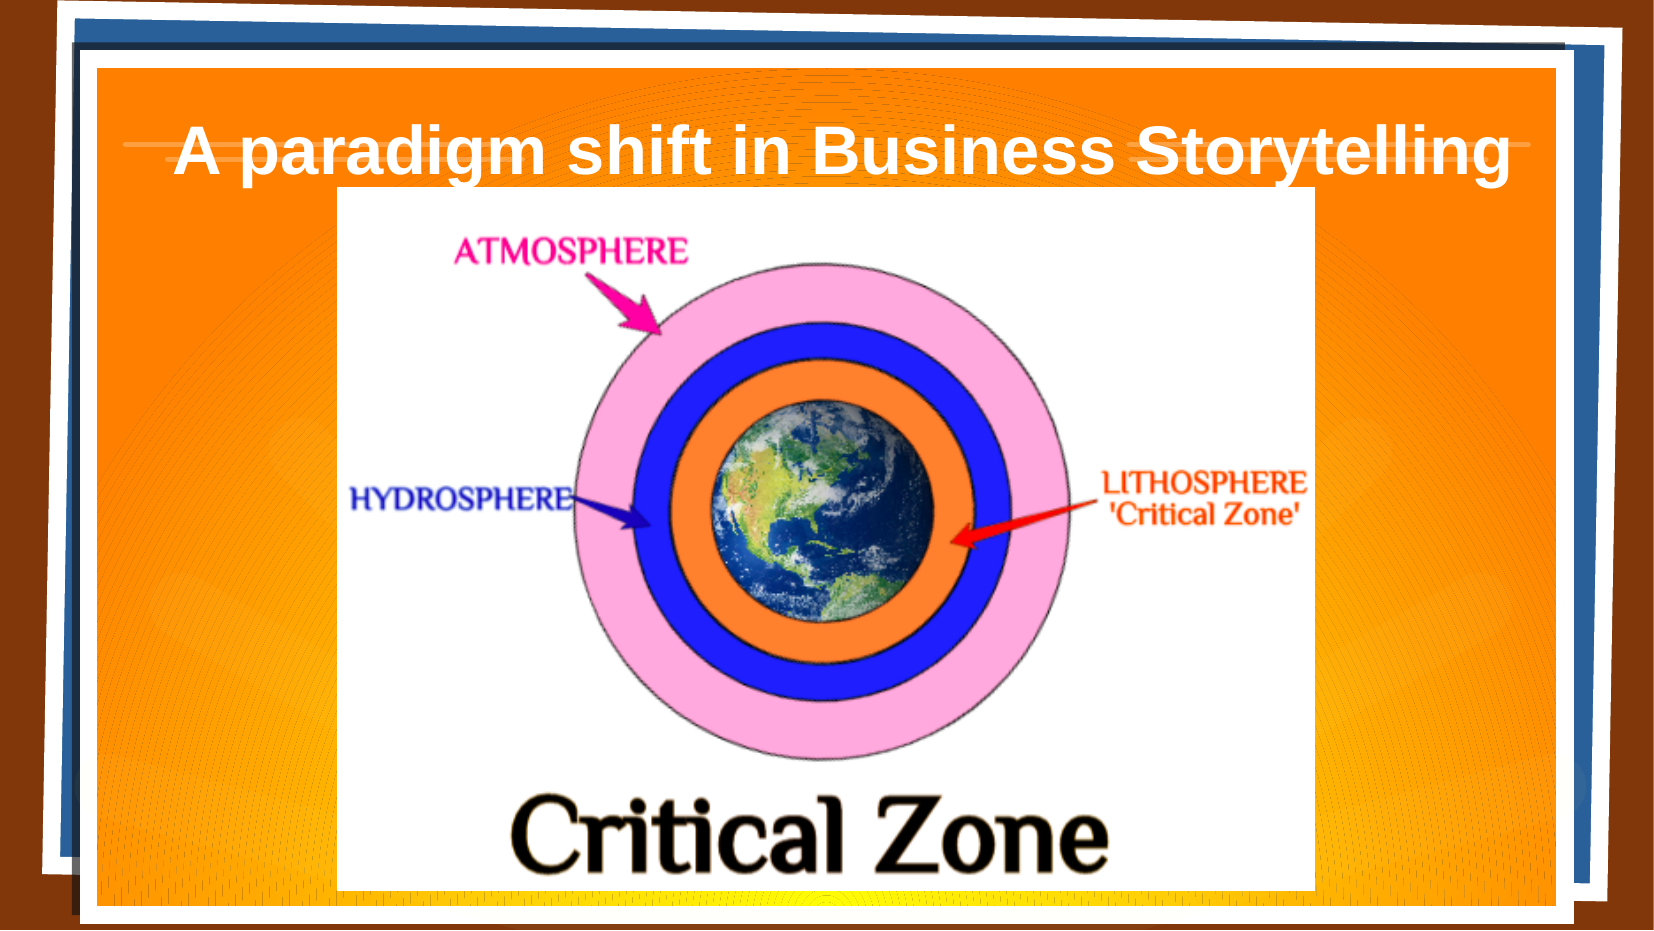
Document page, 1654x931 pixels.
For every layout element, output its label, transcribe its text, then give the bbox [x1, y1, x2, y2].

text_box A paradigm shift in Business Storytelling [149, 32, 1538, 263]
picture [337, 187, 1315, 891]
